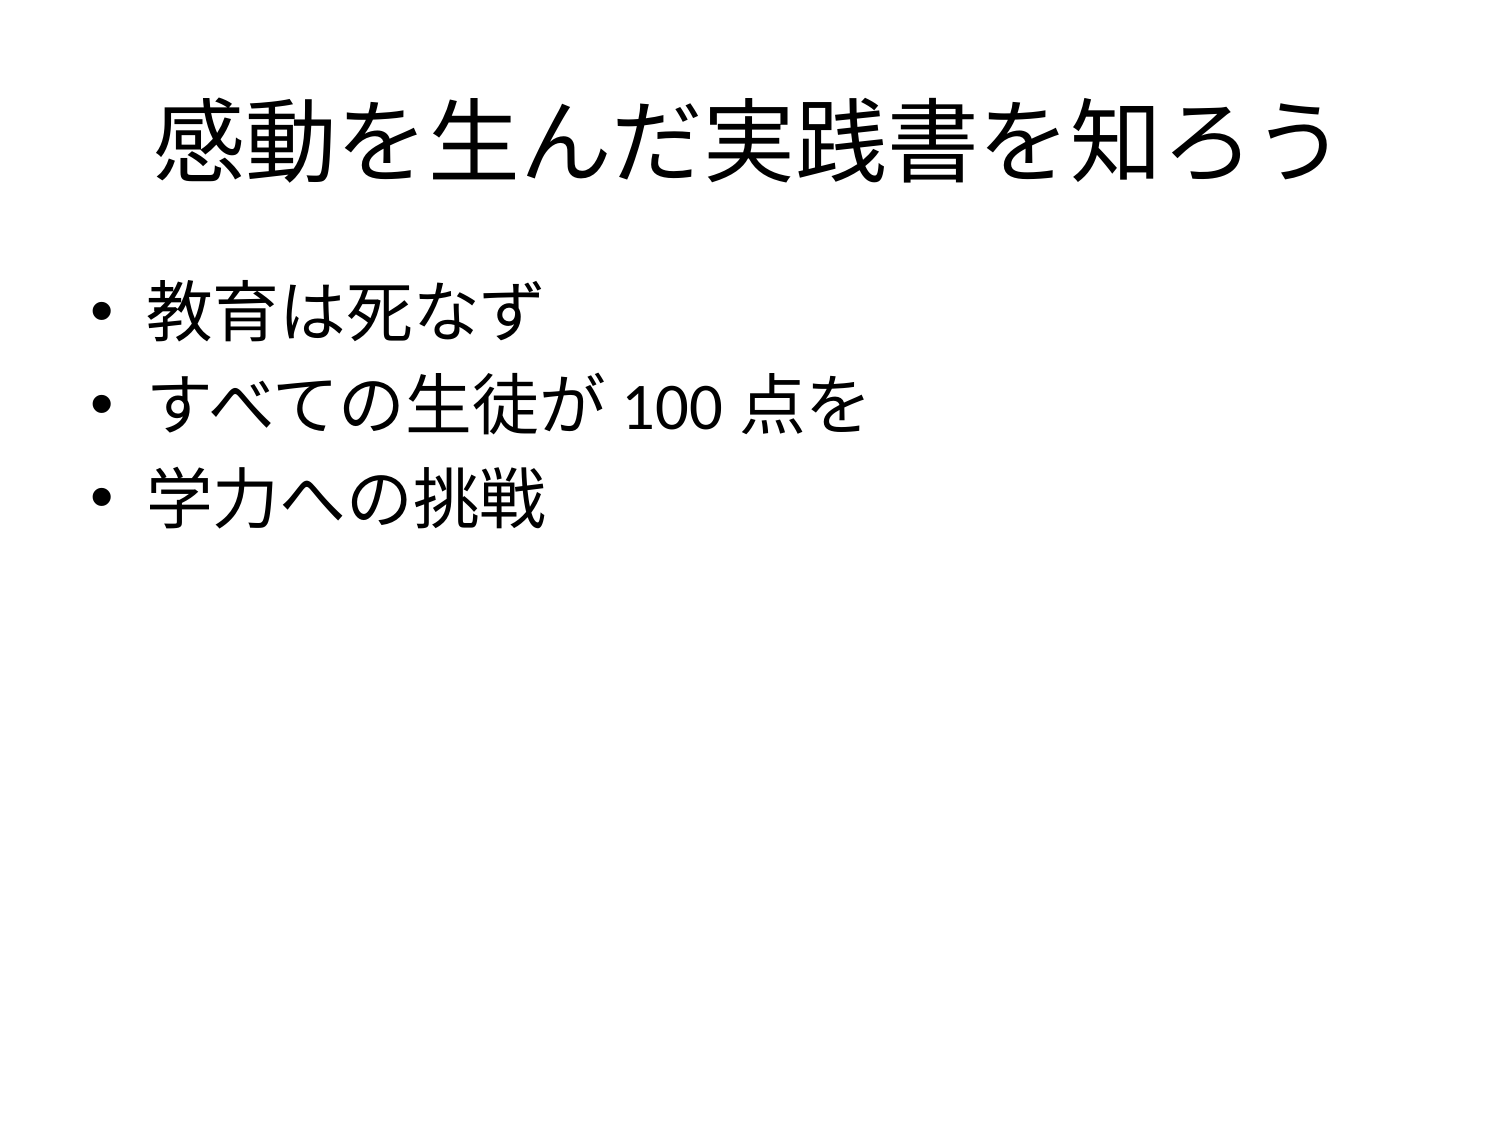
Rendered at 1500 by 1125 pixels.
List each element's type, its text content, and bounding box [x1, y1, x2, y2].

title 感動を生んだ実践書を知ろう [75, 45, 1425, 233]
list 教育は死なず すべての生徒が100点を 学力への挑戦 [75, 262, 1425, 1005]
